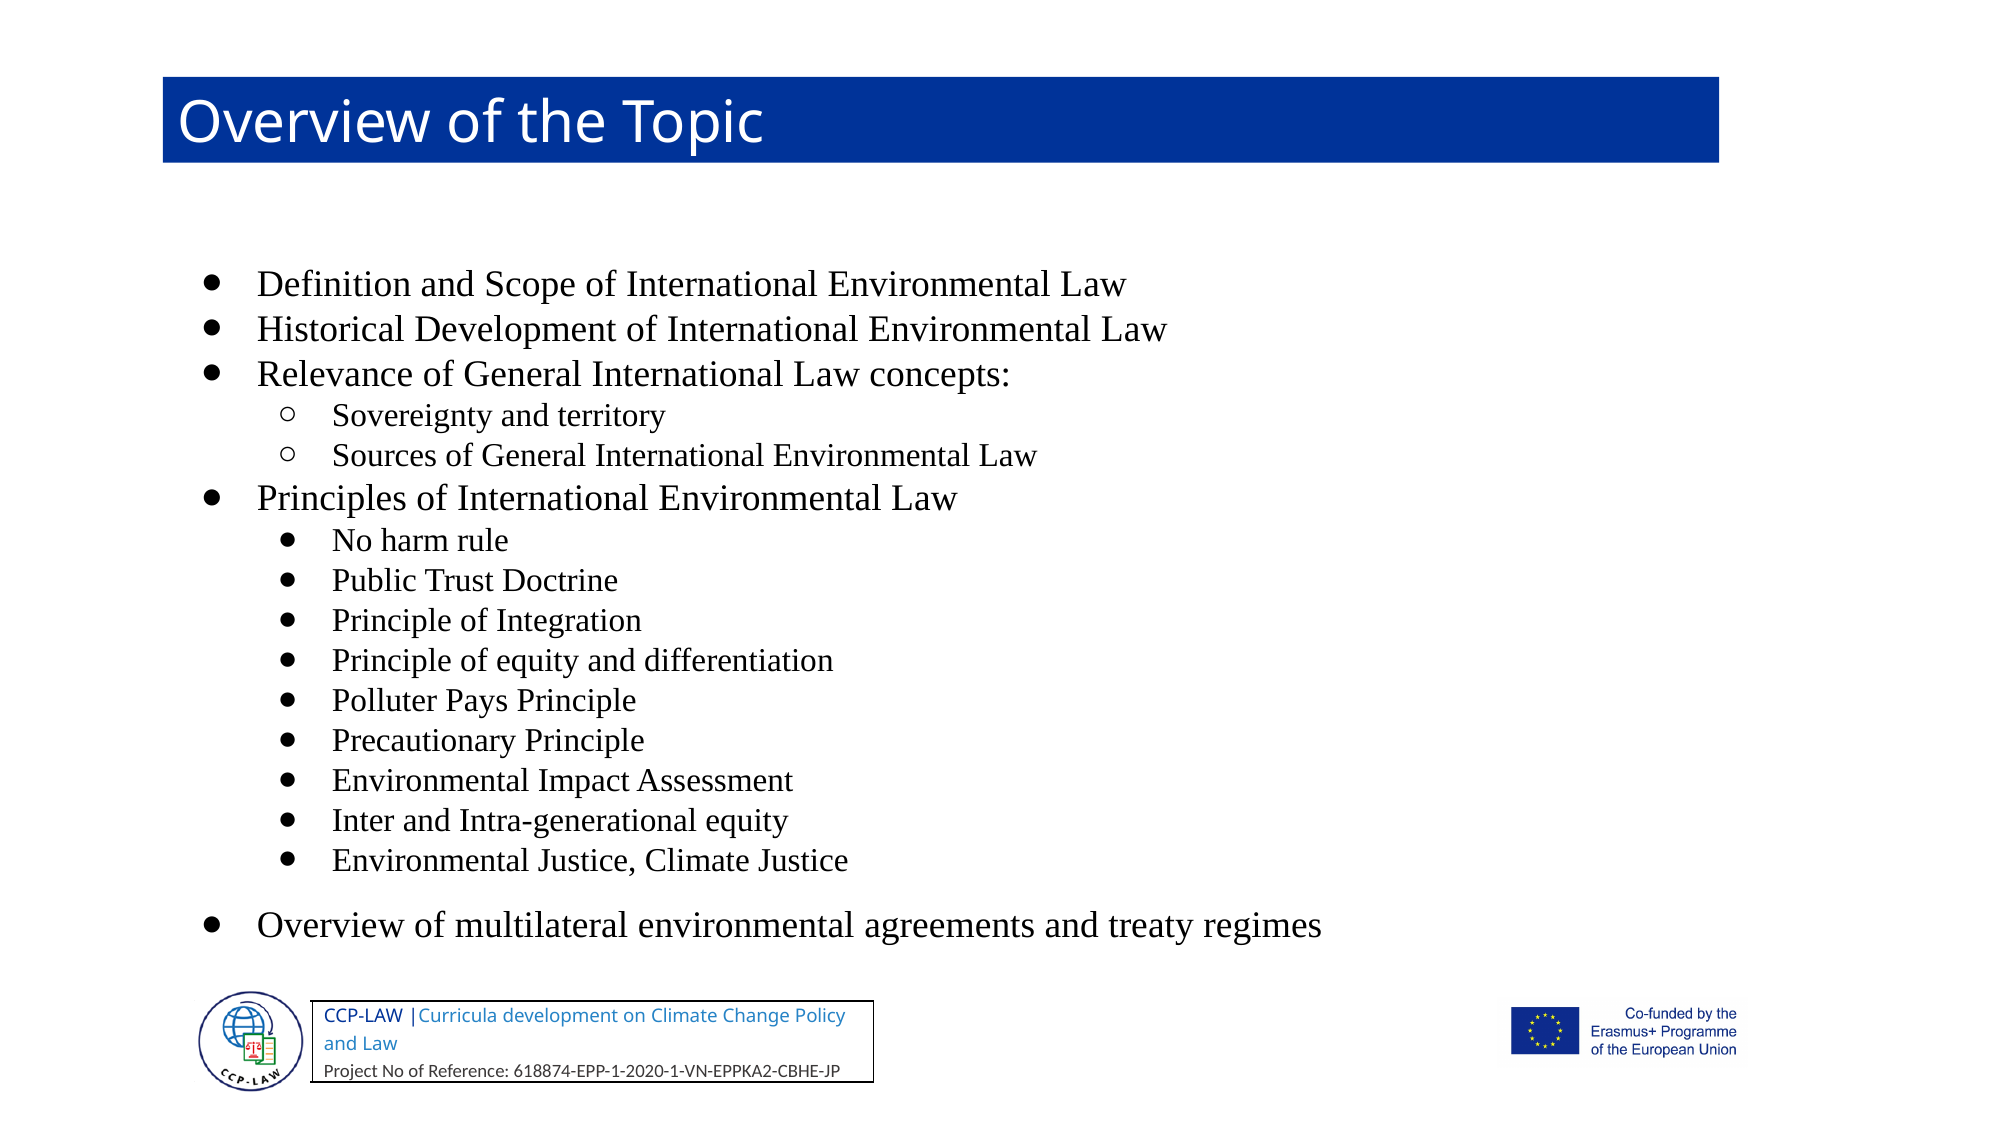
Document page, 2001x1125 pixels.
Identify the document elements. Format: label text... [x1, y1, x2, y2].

picture [1497, 997, 1748, 1068]
text_box Definition and Scope of International Environmental Law Historical Development of International Environmental Law Relevance of General International Law concepts: Sovereignty and territory Sources of General International Environmental Law Principles of International Environmental Law No harm rule Public Trust Doctrine Principle of Integration Principle of equity and differentiation Polluter Pays Principle Precautionary Principle Environmental Impact Assessment Inter and Intra-generational equity Environmental Justice, Climate Justice Overview of multilateral environmental agreements and treaty regimes [166, 243, 1724, 927]
text_box Overview of the Topic [162, 76, 1720, 163]
picture [195, 984, 310, 1095]
